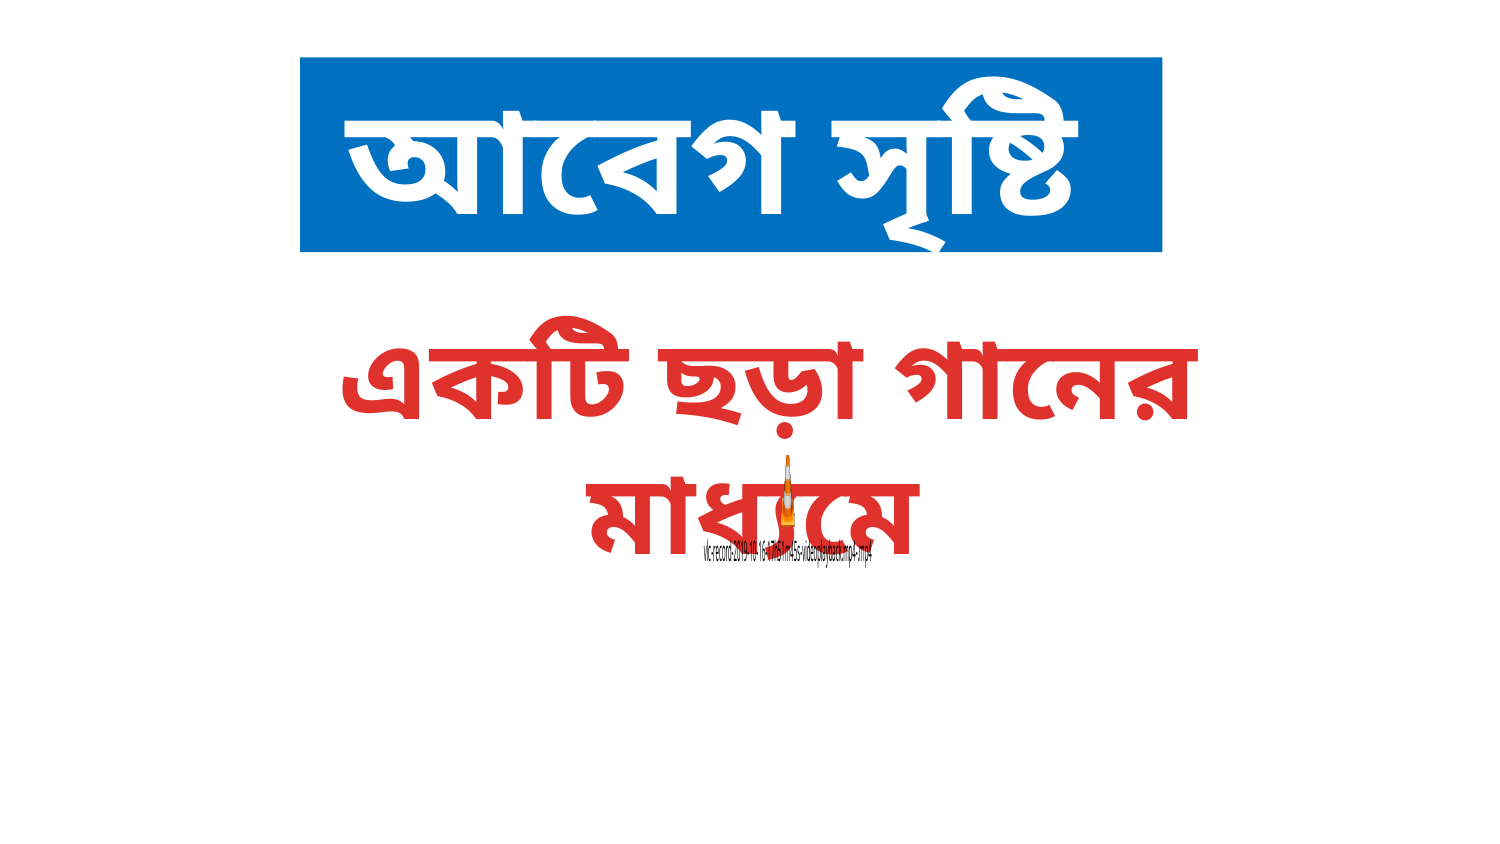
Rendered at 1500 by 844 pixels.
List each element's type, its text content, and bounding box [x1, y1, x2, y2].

text_box আবেগ সৃষ্টি [300, 57, 1163, 253]
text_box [687, 453, 888, 579]
text_box একটি ছড়া গানের মাধ্যমে [225, 299, 1313, 585]
